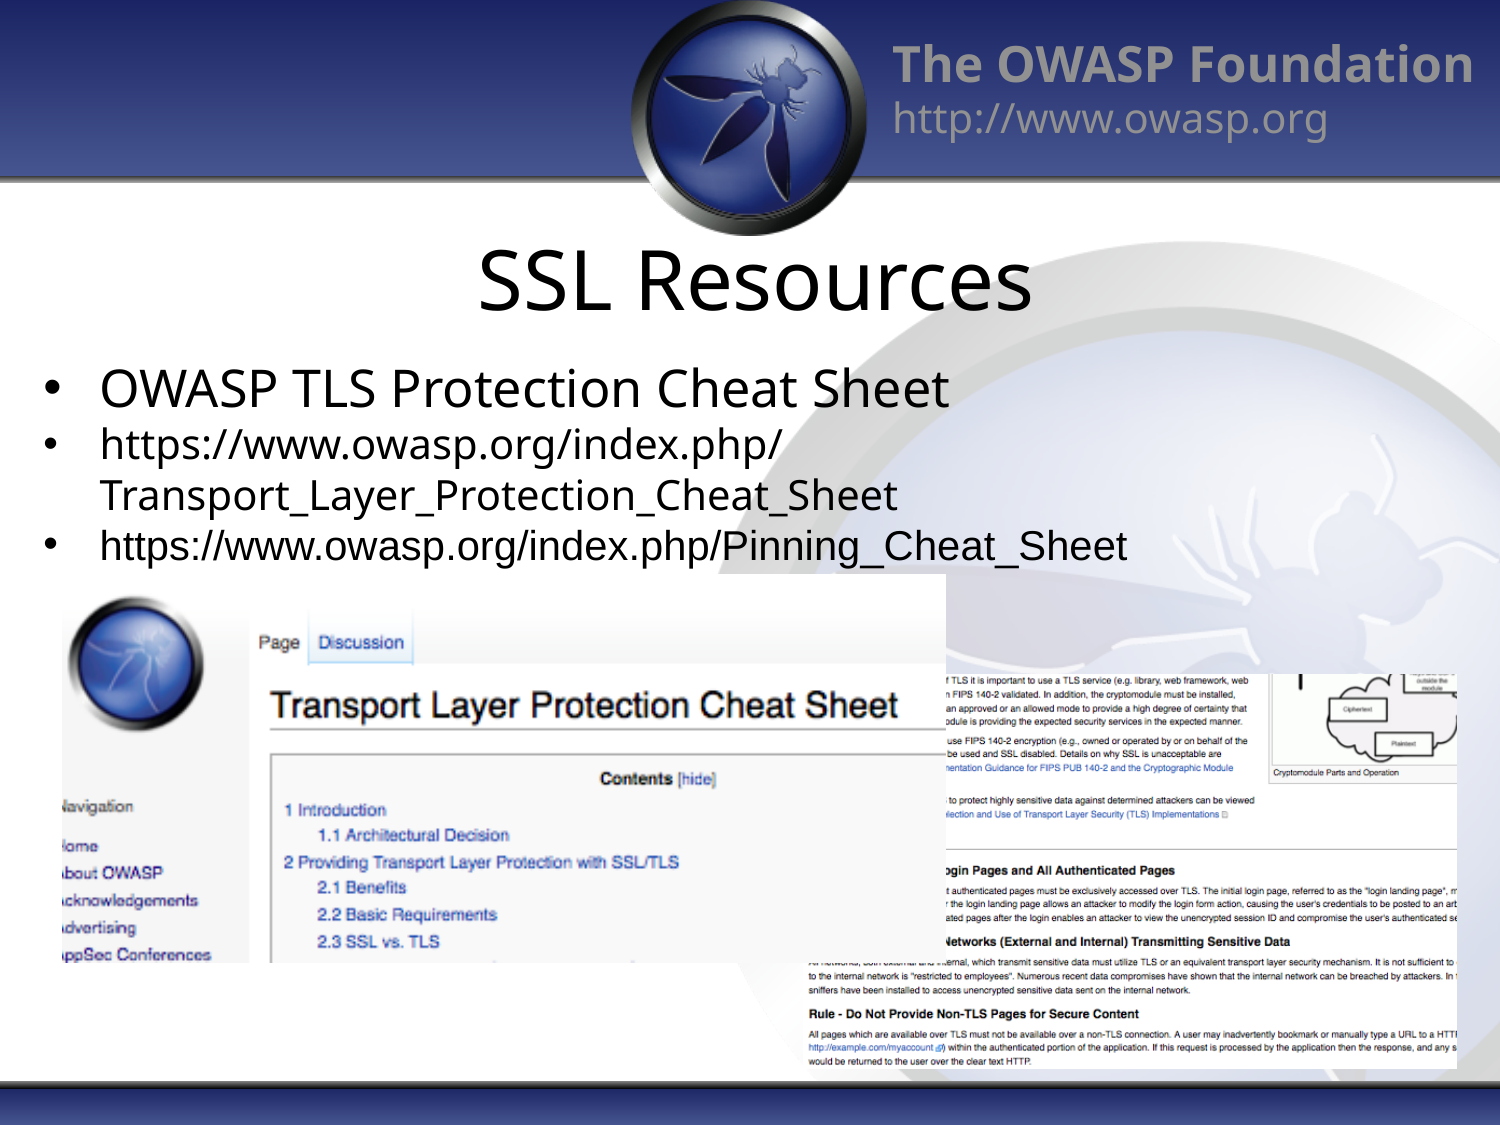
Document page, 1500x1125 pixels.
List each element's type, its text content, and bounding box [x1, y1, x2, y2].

picture [631, 0, 868, 213]
list OWASP TLS Protection Cheat Sheet https://www.owasp.org/index.php/Transport_Layer_Protection_Cheat_Sheet https://www.owasp.org/index.php/Pinning_Cheat_Sheet [36, 349, 1476, 1063]
title SSL Resources [36, 213, 1476, 334]
picture [62, 238, 1500, 1081]
